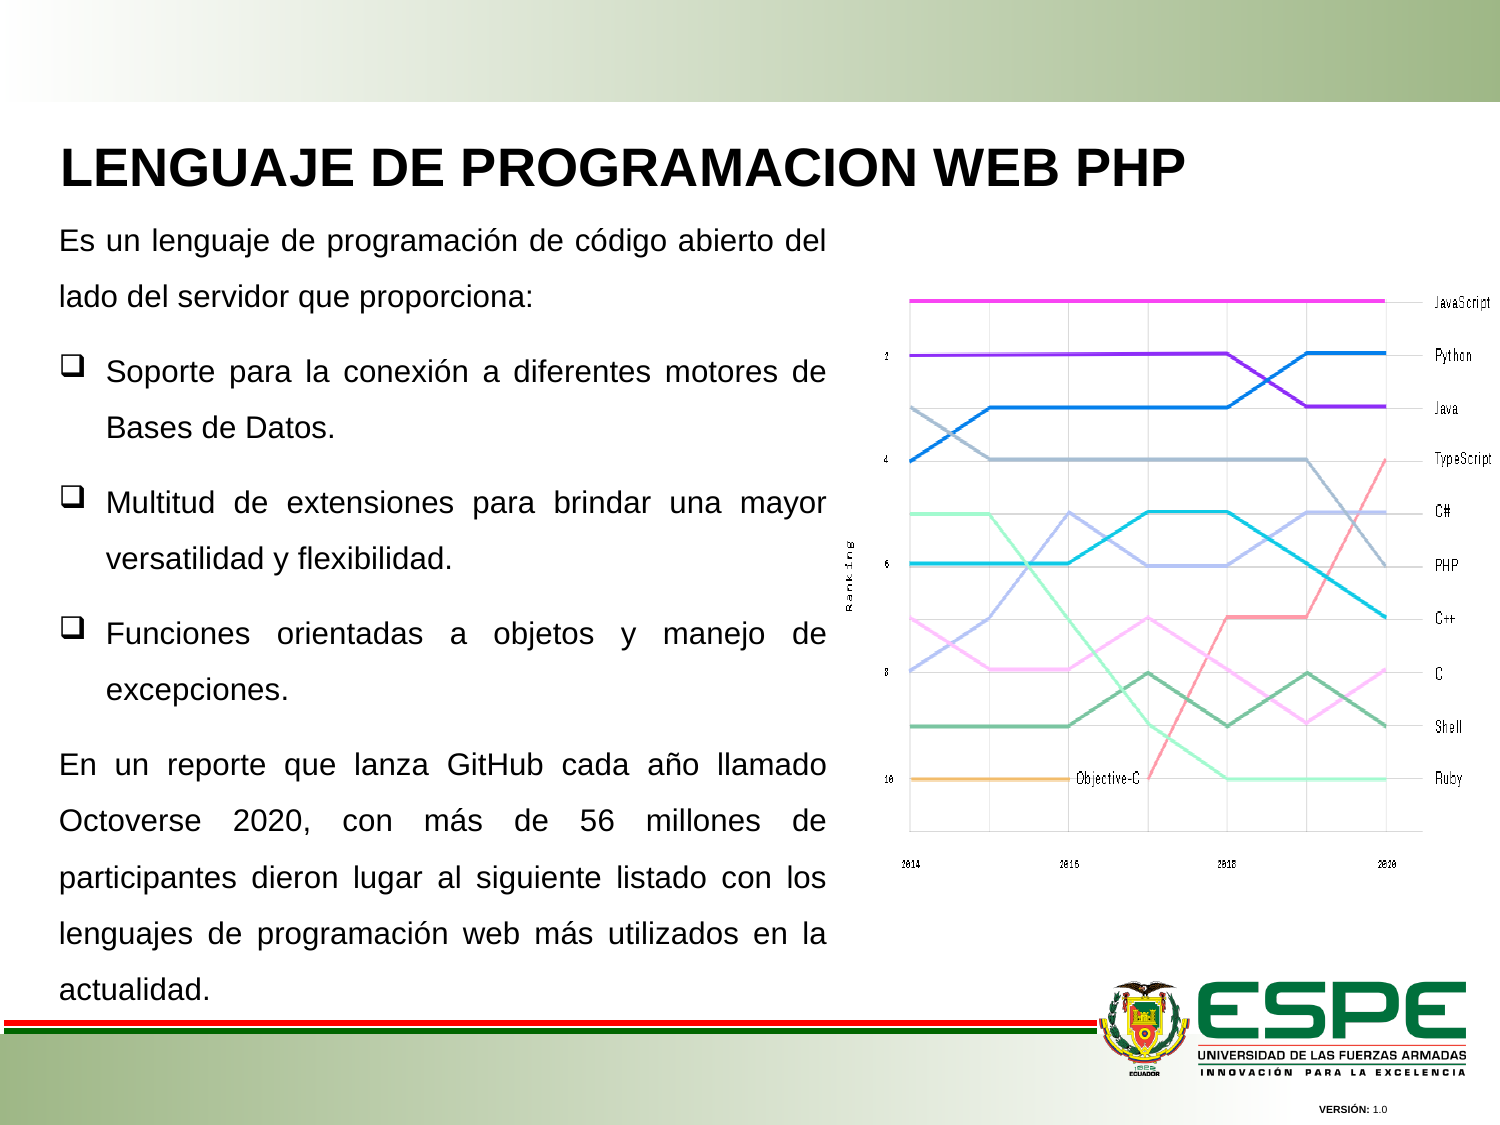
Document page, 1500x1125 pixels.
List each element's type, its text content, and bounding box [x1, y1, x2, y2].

picture [842, 286, 1494, 875]
slide_number VERSIÓN: 1.0 [1281, 1092, 1425, 1125]
picture [1099, 981, 1466, 1076]
text_box Es un lenguaje de programación de código abierto del lado del servidor que proporciona: Soporte para la conexión a diferentes motores de Bases de Datos. Multitud de extensiones para brindar una mayor versatilidad y flexibilidad. Funciones orientadas a objetos y manejo de excepciones. En un reporte que lanza GitHub cada año llamado Octoverse 2020, con más de 56 millones de participantes dieron lugar al siguiente listado con los lenguajes de programación web más utilizados en la actualidad. [43, 193, 844, 664]
text_box LENGUAJE DE PROGRAMACION WEB PHP [0, 125, 1367, 232]
